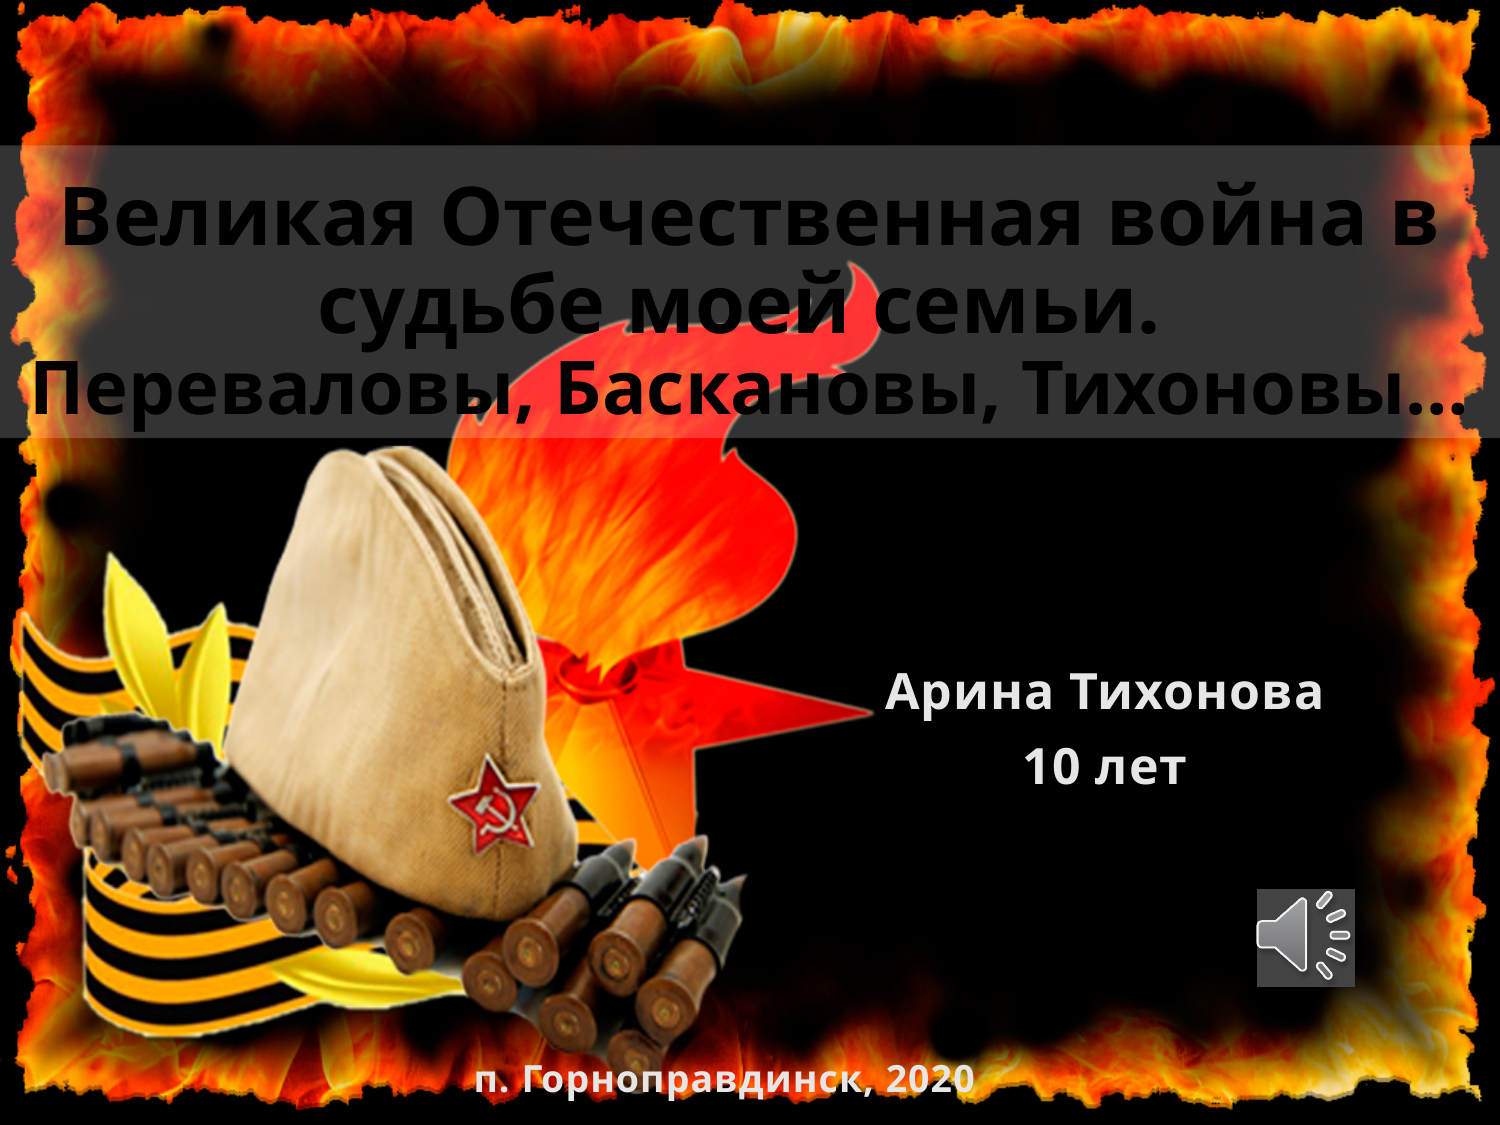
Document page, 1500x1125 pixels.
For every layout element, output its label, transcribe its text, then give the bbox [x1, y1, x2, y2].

text_box п. Горноправдинск, 2020 [441, 1052, 1008, 1110]
picture [0, 0, 1500, 145]
subtitle Арина Тихонова 10 лет [821, 658, 1389, 809]
picture [0, 439, 1500, 1125]
title Великая Отечественная война в судьбе моей семьи. Переваловы, Баскановы, Тихоновы… [0, 145, 1500, 439]
